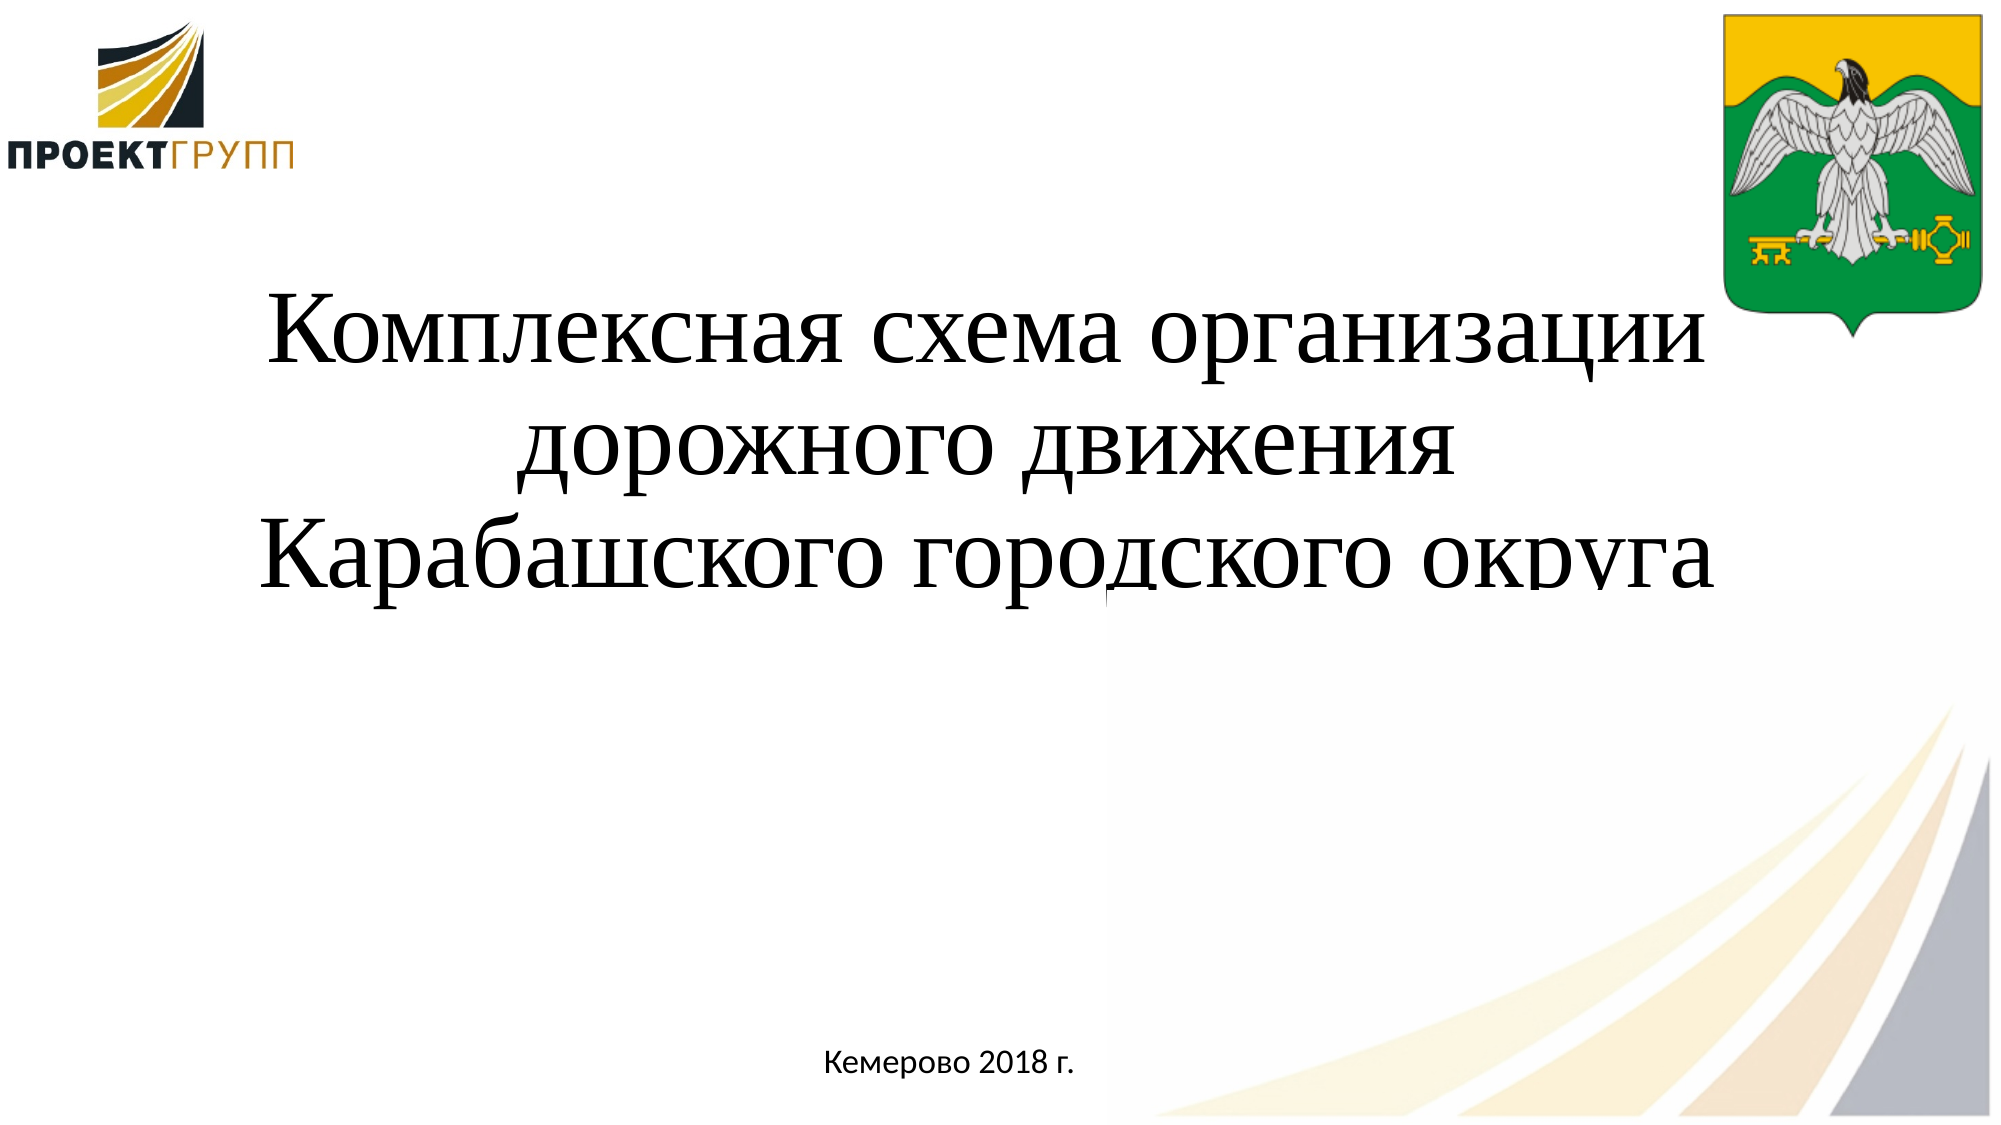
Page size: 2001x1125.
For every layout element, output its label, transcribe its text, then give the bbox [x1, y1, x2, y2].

subtitle Кемерово 2018 г. [199, 1036, 1107, 1089]
picture [8, 8, 293, 169]
picture [1723, 14, 1983, 339]
picture [1107, 590, 2000, 1125]
title Комплексная схема организации дорожного движения Карабашского городского округа [237, 225, 1738, 618]
